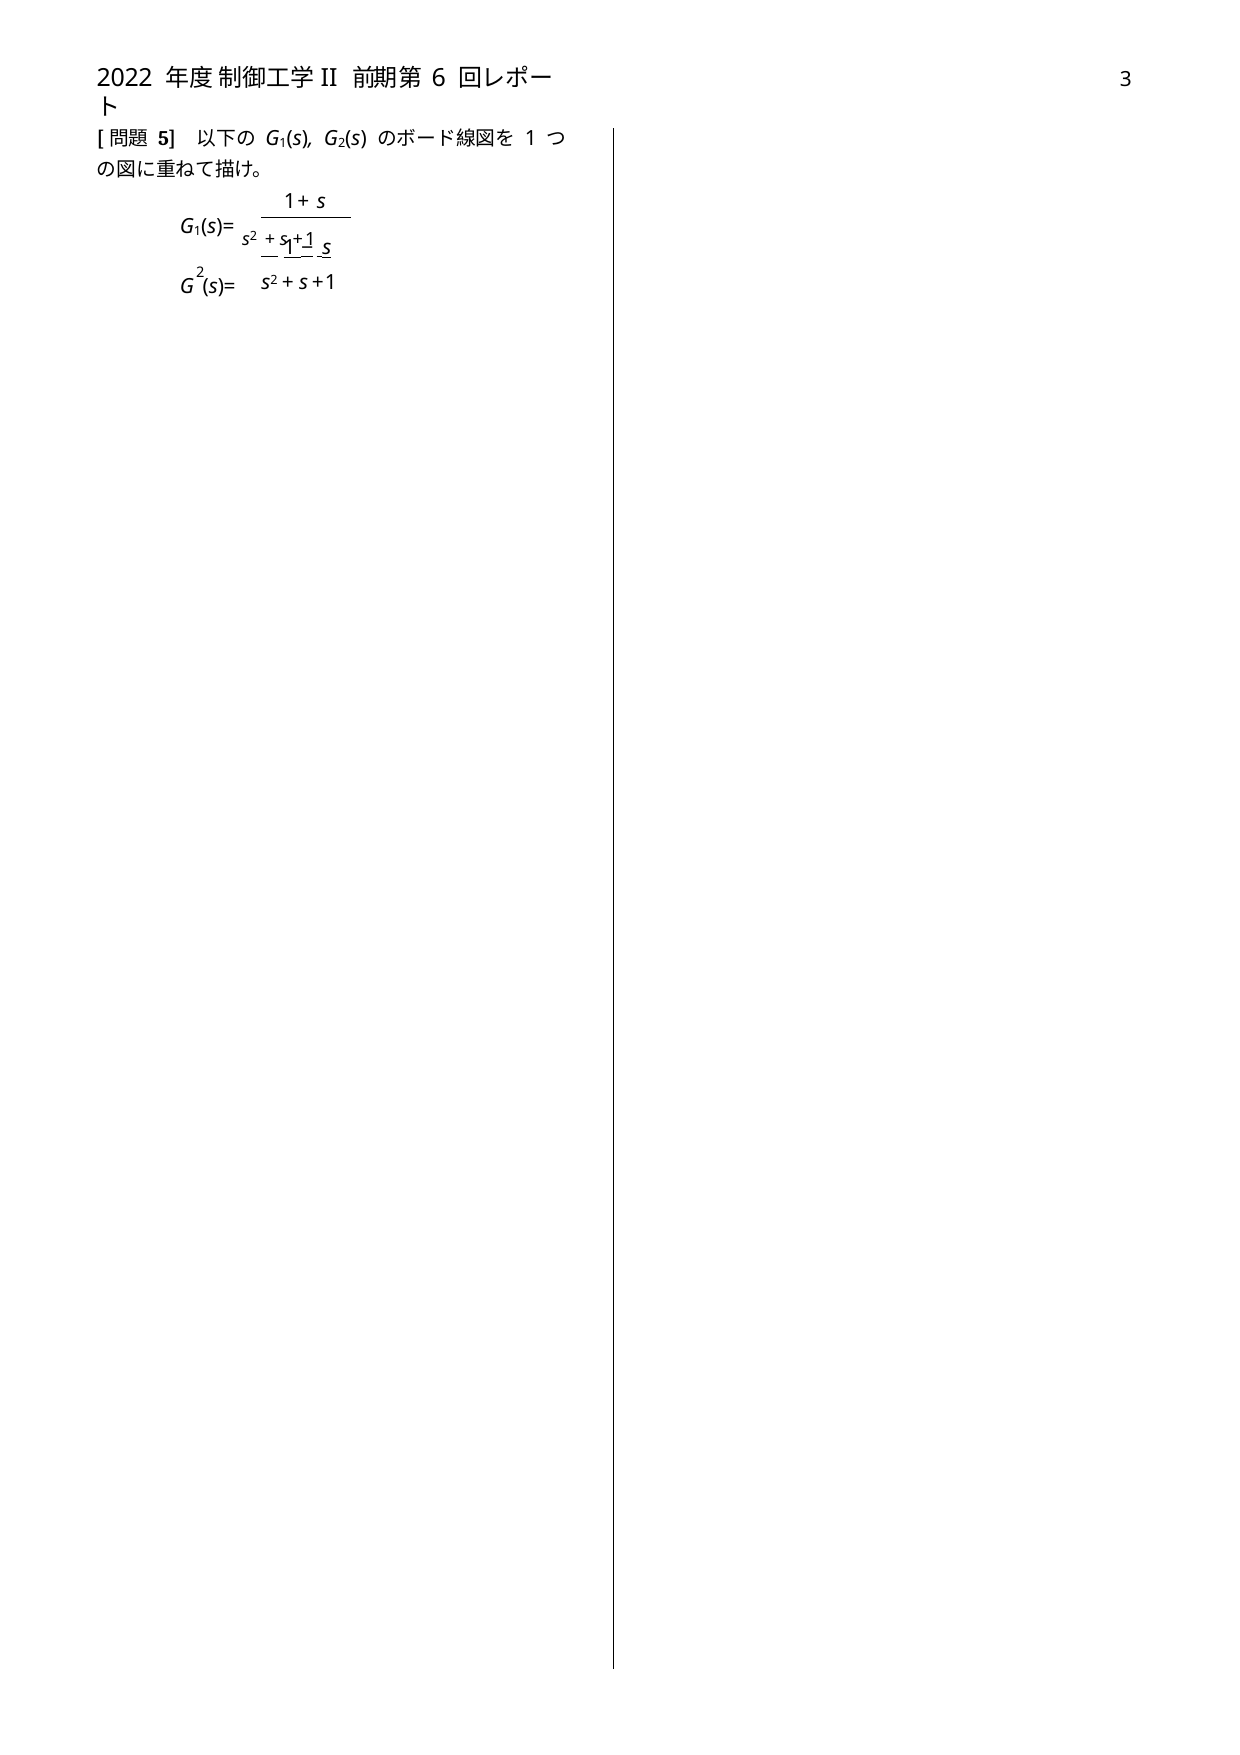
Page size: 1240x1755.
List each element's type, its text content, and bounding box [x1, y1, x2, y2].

text_box 3 [1117, 63, 1133, 91]
text_box 1+ s [281, 186, 332, 200]
text_box [問題 5] 以下の G1(s), G2(s) のボード線図を 1 つの図に重ねて描け。 [90, 113, 591, 181]
text_box 2022 年度 制御工学II 前期 第 6 回レポート [94, 59, 559, 113]
text_box 1 − s G (s)= [177, 237, 354, 298]
text_box G1(s)= s2 + s +1 [173, 200, 363, 249]
text_box s2 + s +1 [255, 265, 363, 294]
